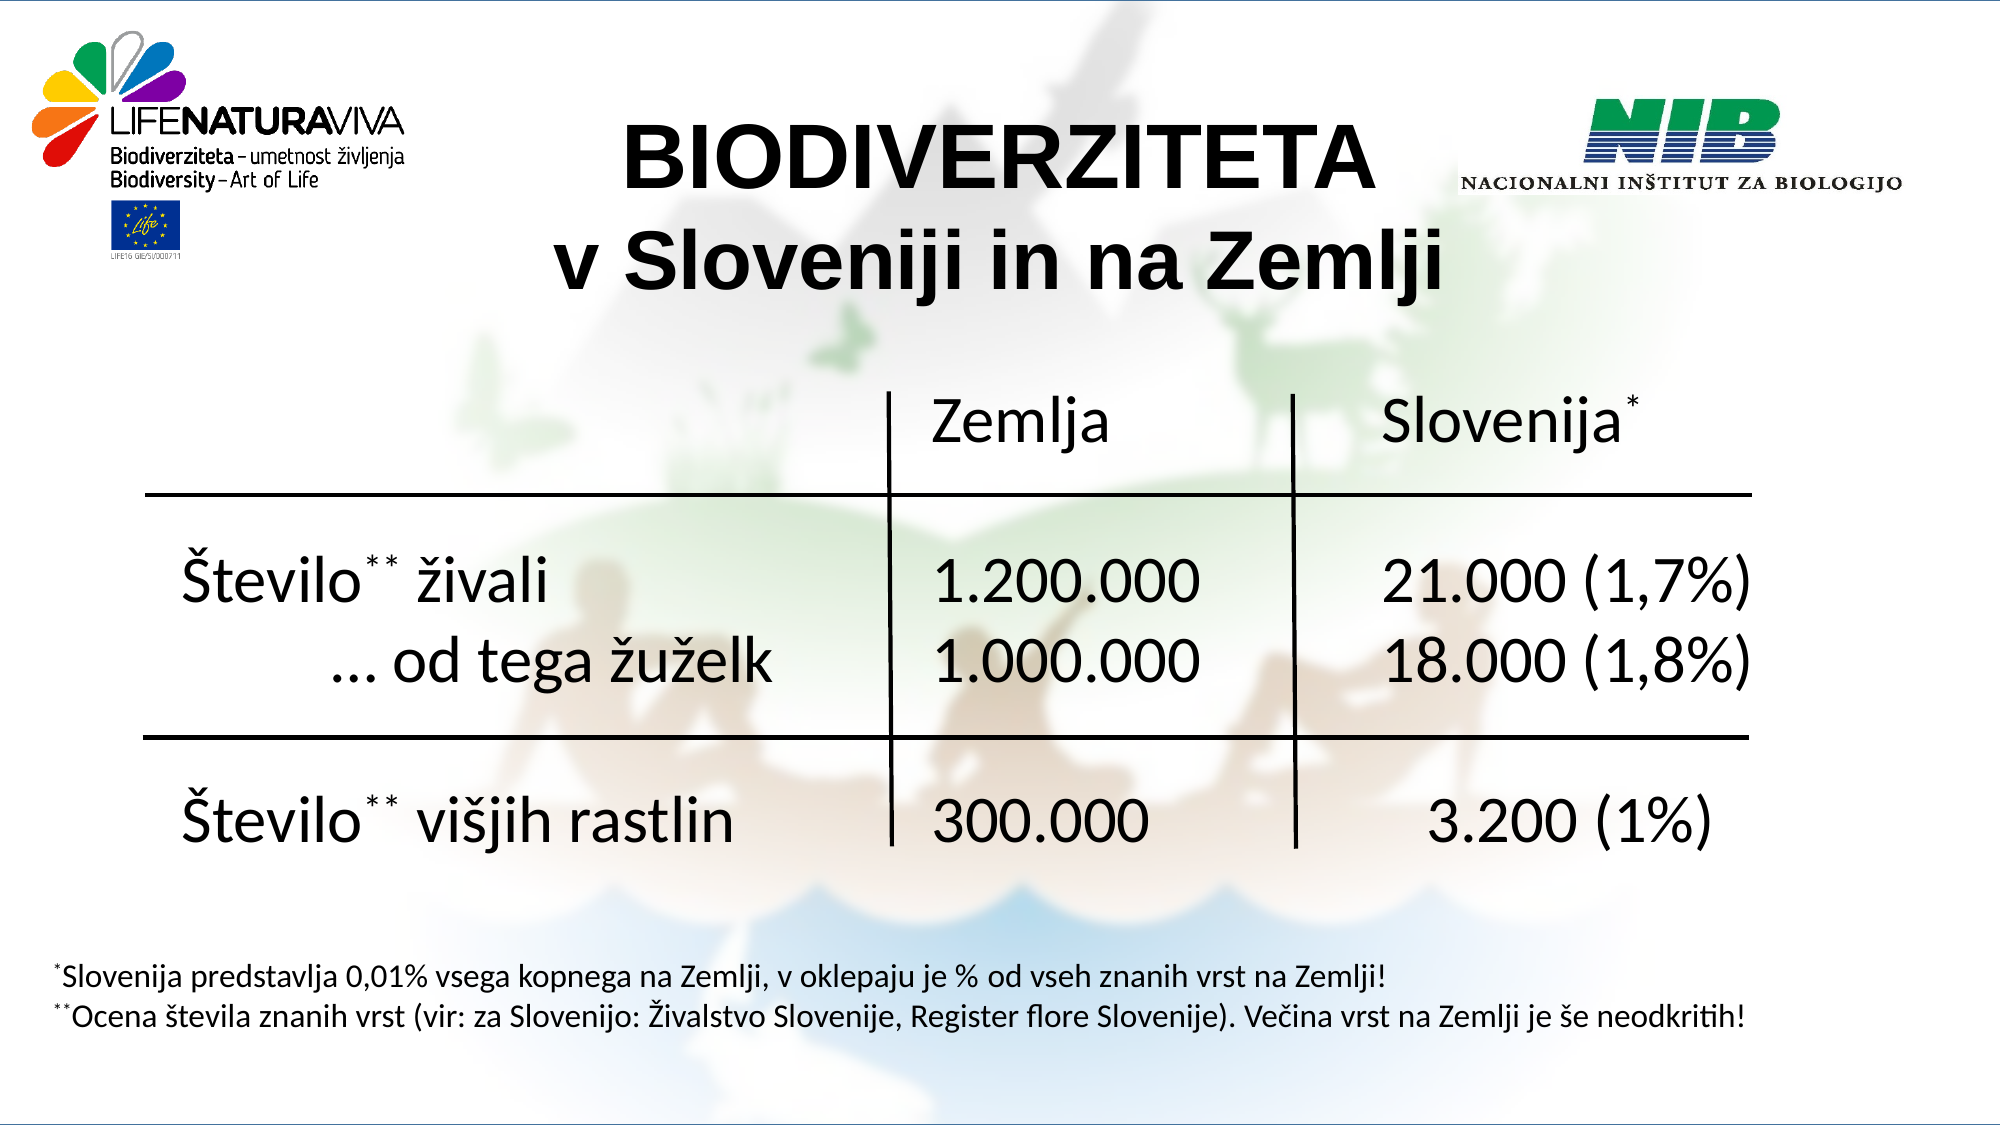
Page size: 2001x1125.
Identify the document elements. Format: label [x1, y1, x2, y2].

text_box [888, 391, 892, 847]
picture [0, 0, 2000, 1125]
text_box [1292, 393, 1296, 849]
